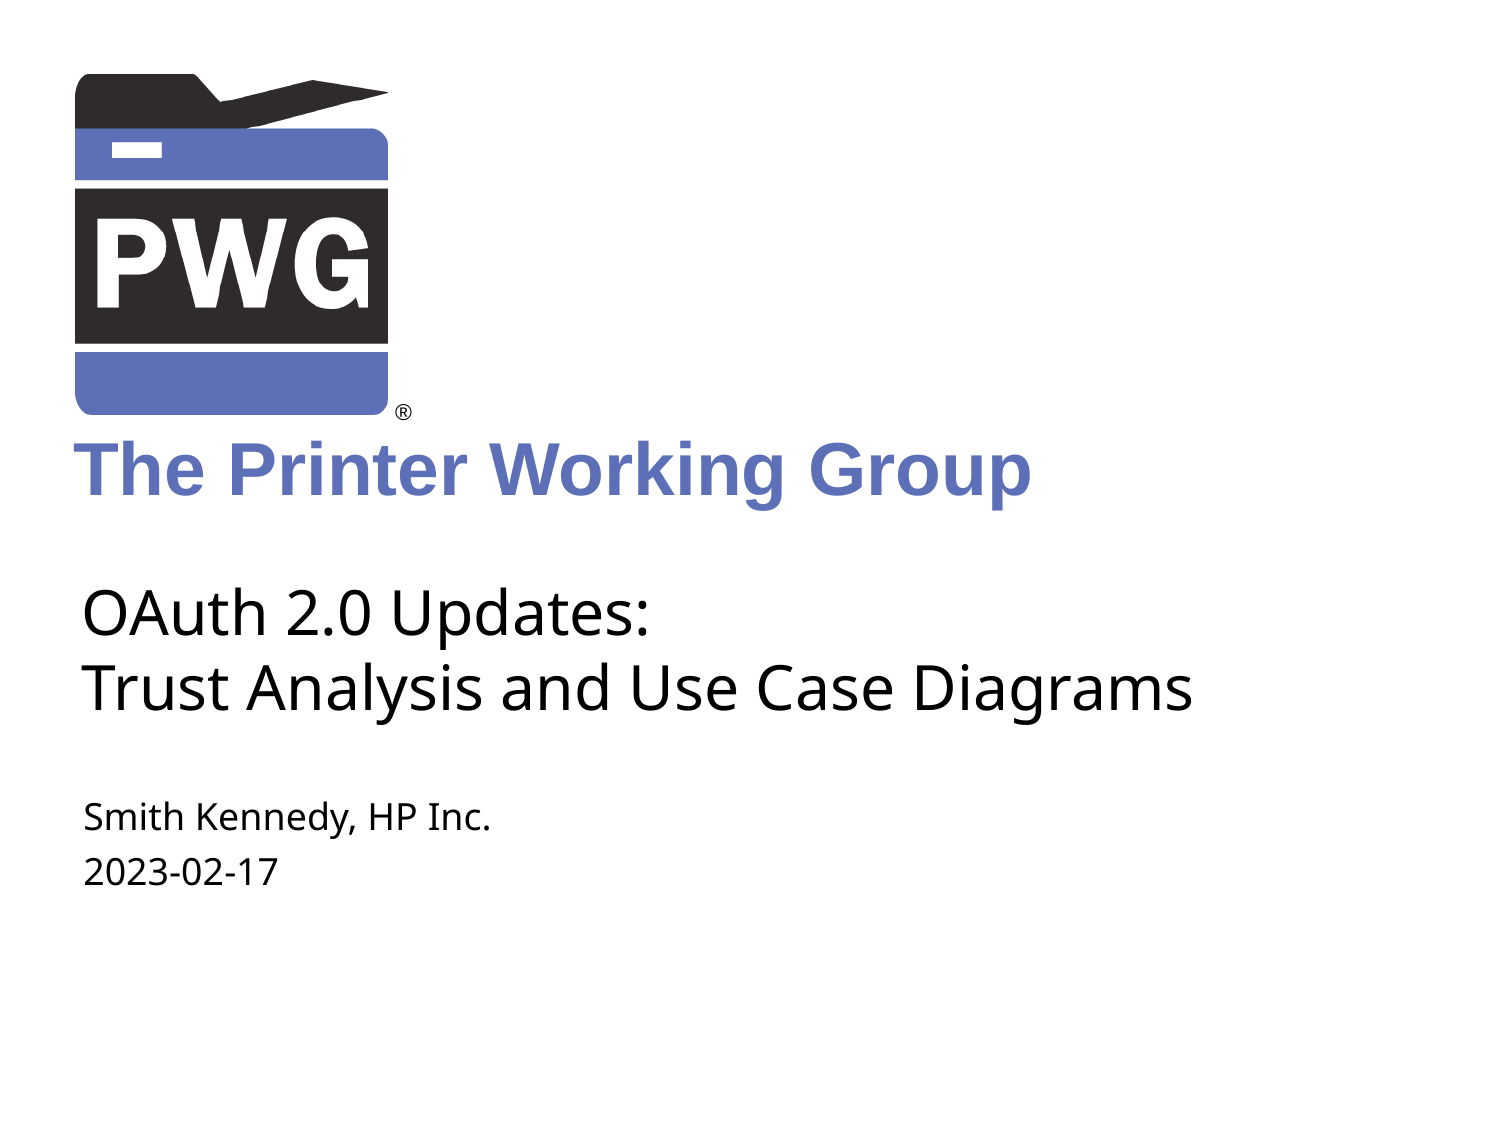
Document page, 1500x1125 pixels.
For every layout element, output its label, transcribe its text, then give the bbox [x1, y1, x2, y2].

title OAuth 2.0 Updates: Trust Analysis and Use Case Diagrams [74, 522, 1426, 728]
list Smith Kennedy, HP Inc. 2023-02-17 [74, 728, 1426, 1063]
picture [75, 74, 388, 415]
